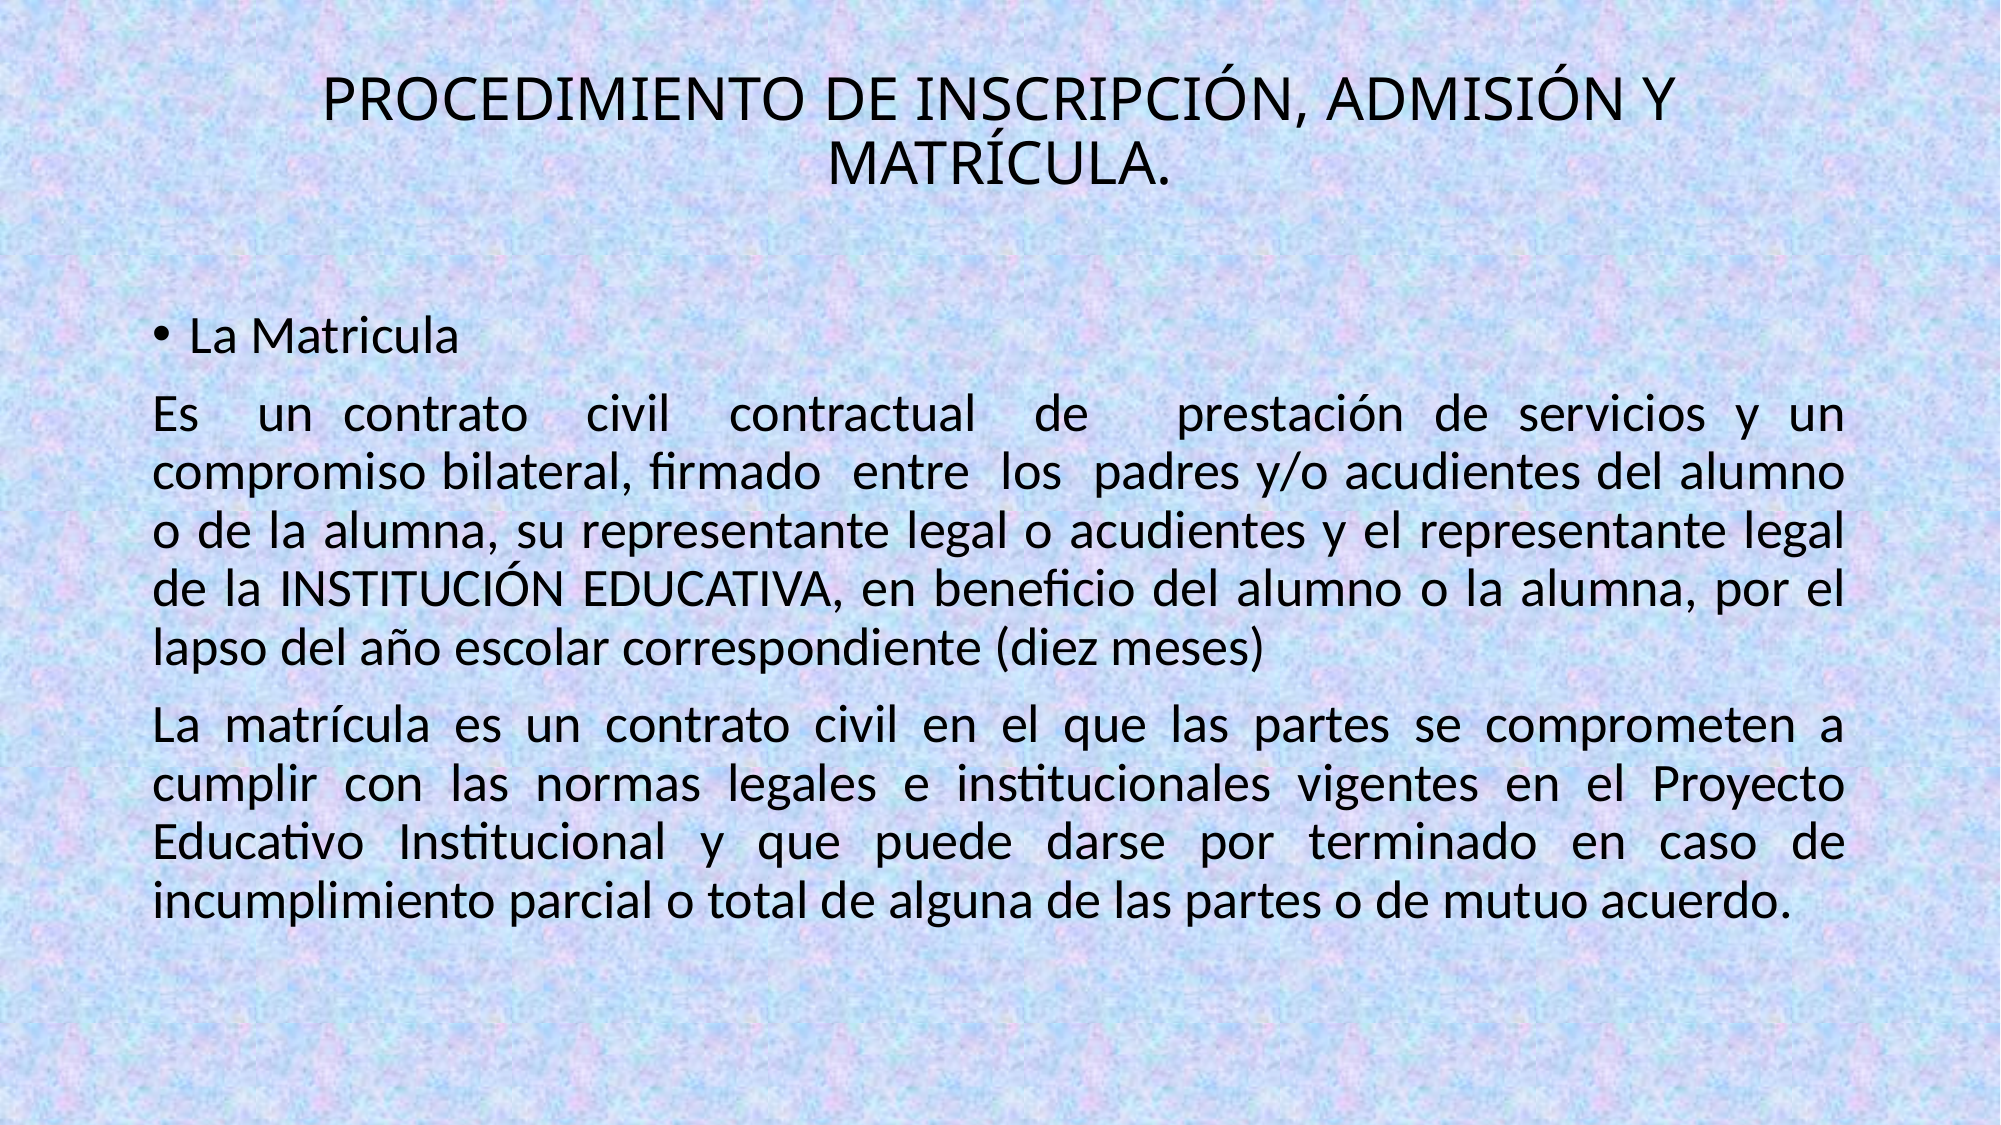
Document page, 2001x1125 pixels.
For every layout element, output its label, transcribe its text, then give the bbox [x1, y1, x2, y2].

list La Matricula Es un contrato civil contractual de prestación de servicios y un compromiso bilateral, firmado entre los padres y/o acudientes del alumno o de la alumna, su representante legal o acudientes y el representante legal de la INSTITUCIÓN EDUCATIVA, en beneficio del alumno o la alumna, por el lapso del año escolar correspondiente (diez meses) La matrícula es un contrato civil en el que las partes se comprometen a cumplir con las normas legales e institucionales vigentes en el Proyecto Educativo Institucional y que puede darse por terminado en caso de incumplimiento parcial o total de alguna de las partes o de mutuo acuerdo. [137, 299, 1863, 1014]
picture [0, 0, 2001, 1125]
title PROCEDIMIENTO DE INSCRIPCIÓN, ADMISIÓN Y MATRÍCULA. [137, 59, 1863, 278]
